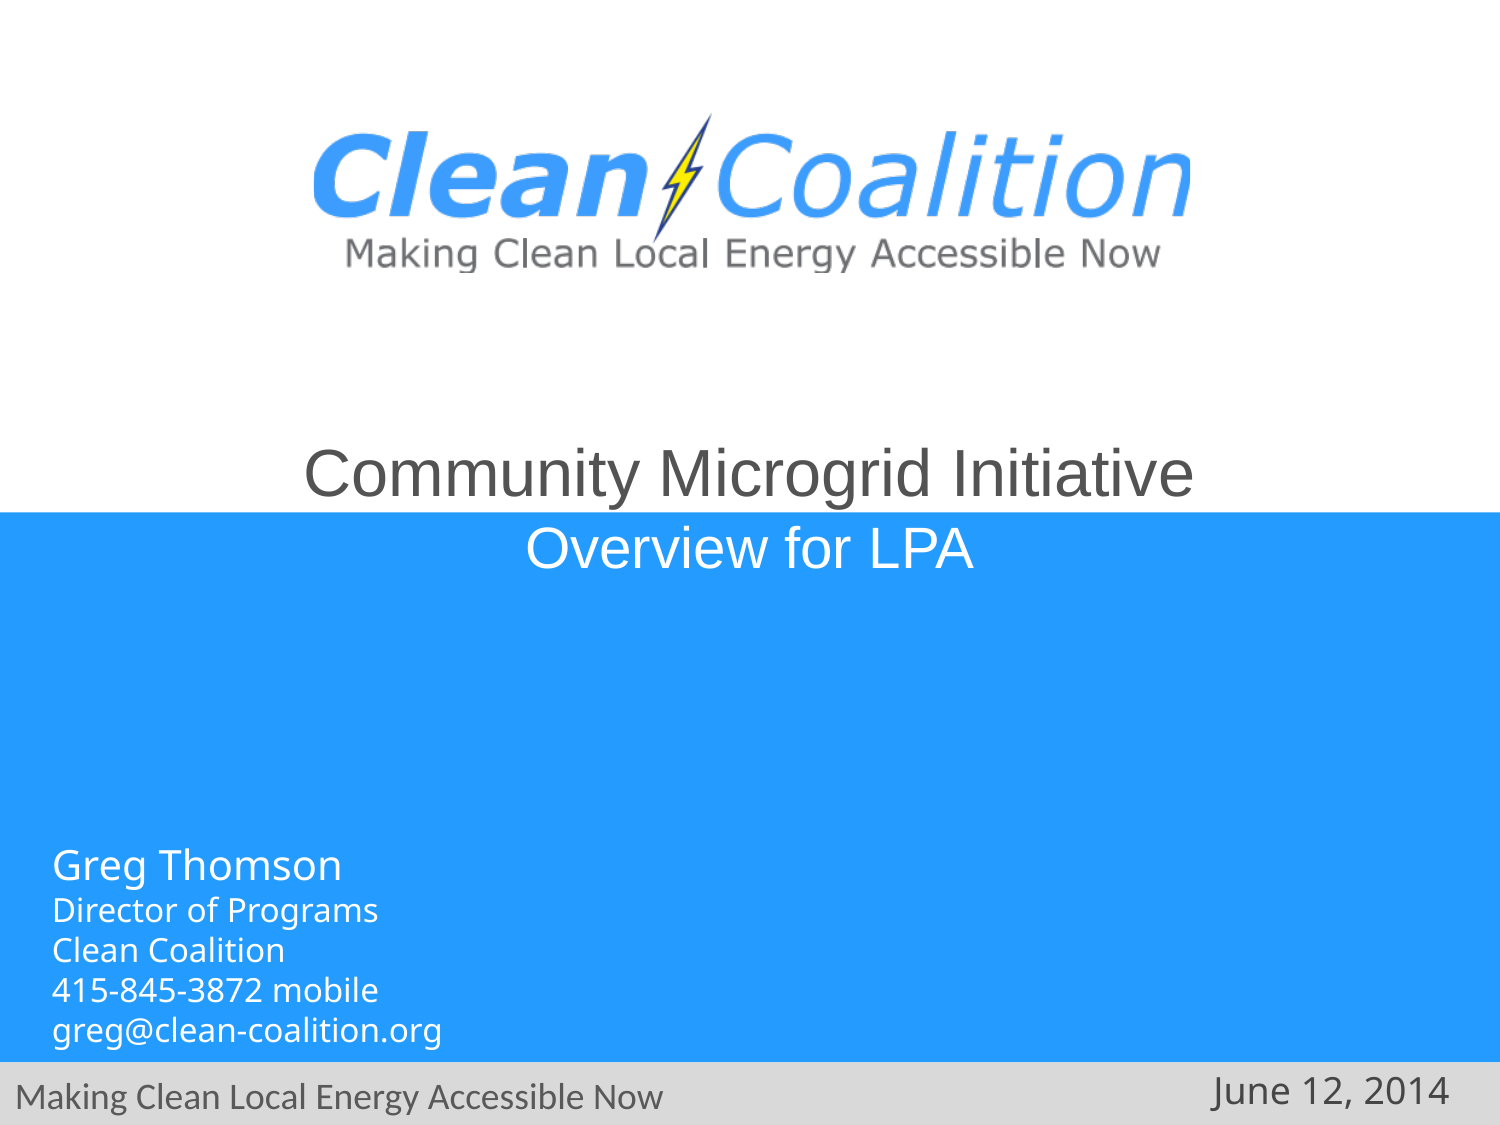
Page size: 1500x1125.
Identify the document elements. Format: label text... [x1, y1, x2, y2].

text_box June 12, 2014 [889, 1059, 1465, 1120]
text_box Greg Thomson Director of Programs Clean Coalition 415-845-3872 mobile greg@clean-coalition.org [37, 831, 492, 1057]
picture [313, 112, 1191, 274]
text_box Community Microgrid Initiative Overview for LPA [0, 422, 1500, 588]
